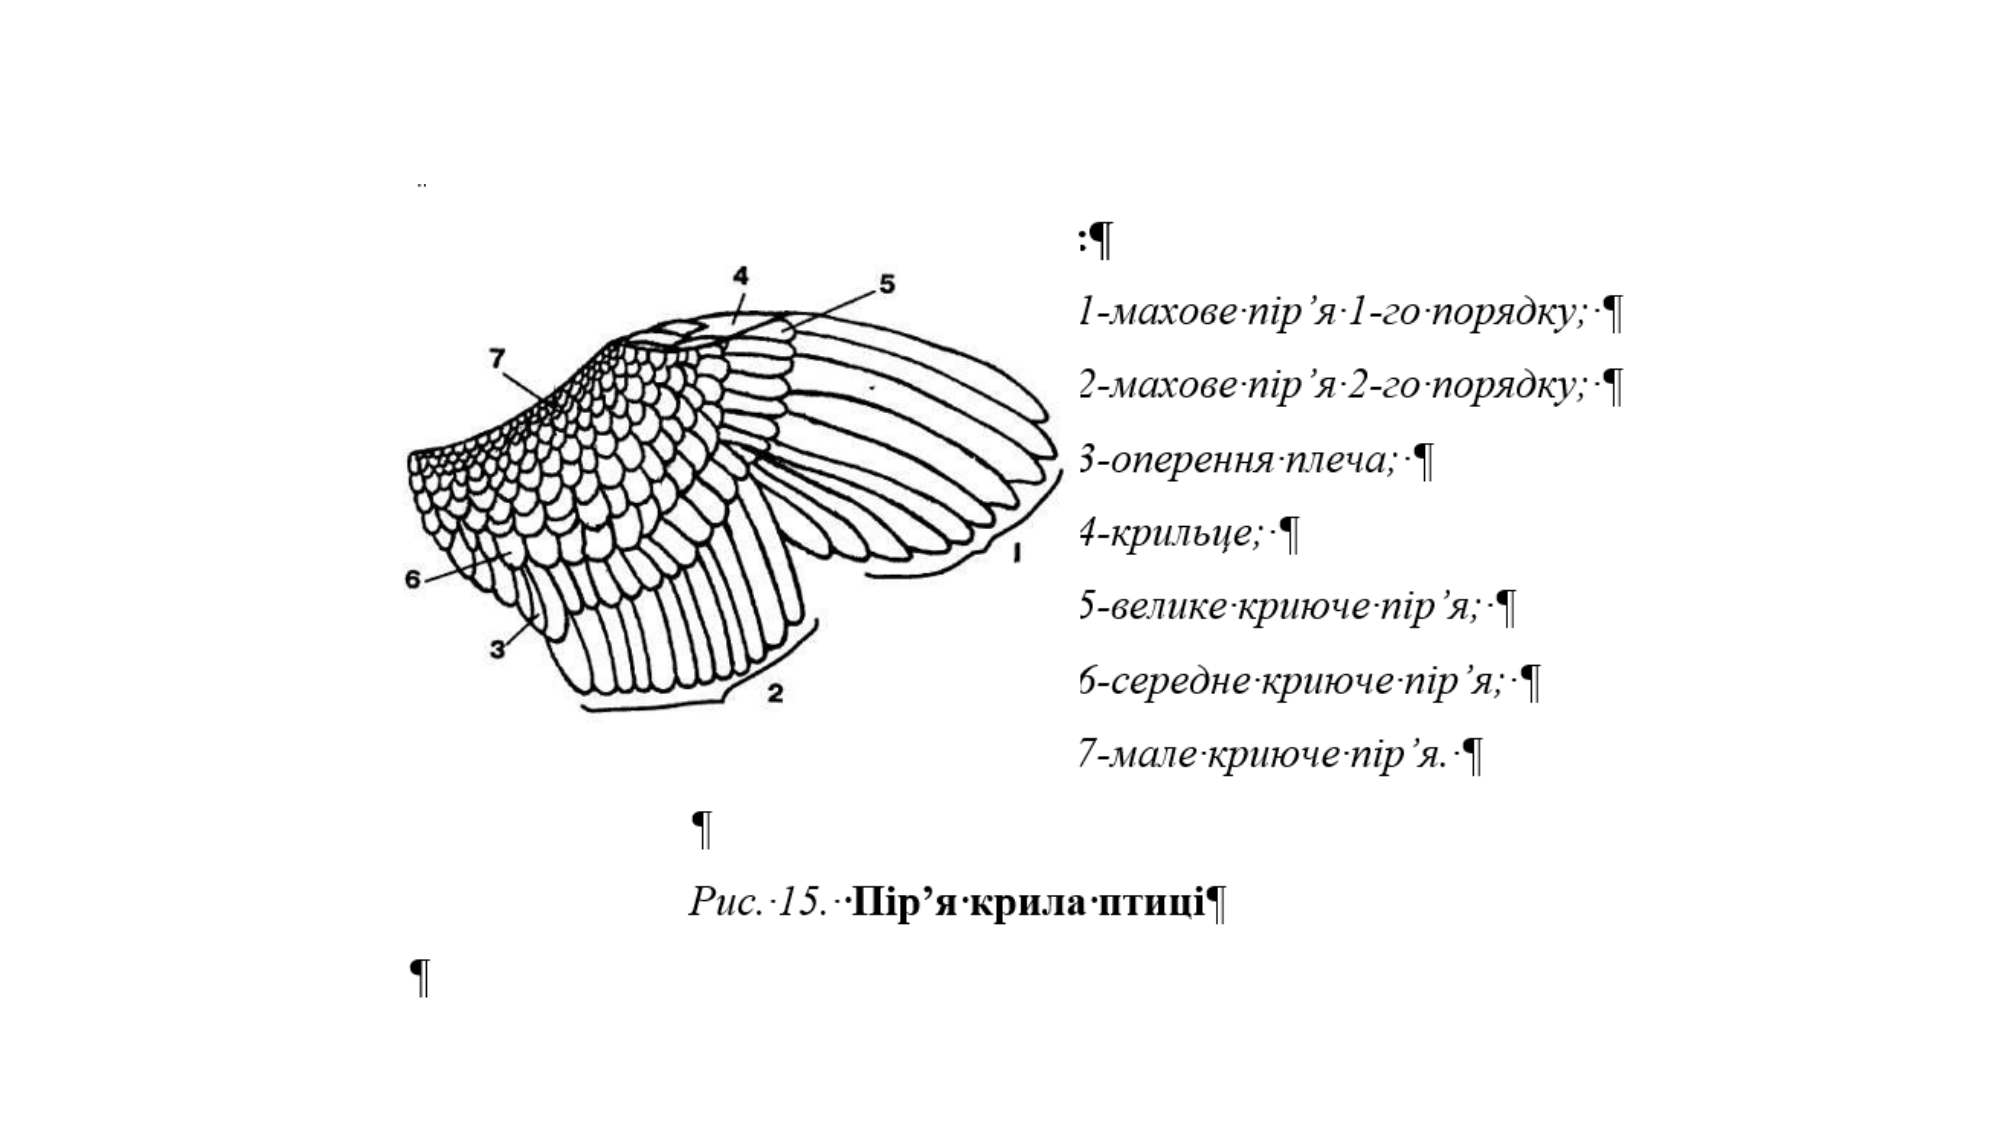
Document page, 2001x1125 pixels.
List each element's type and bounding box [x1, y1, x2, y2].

picture [371, 184, 1714, 1010]
